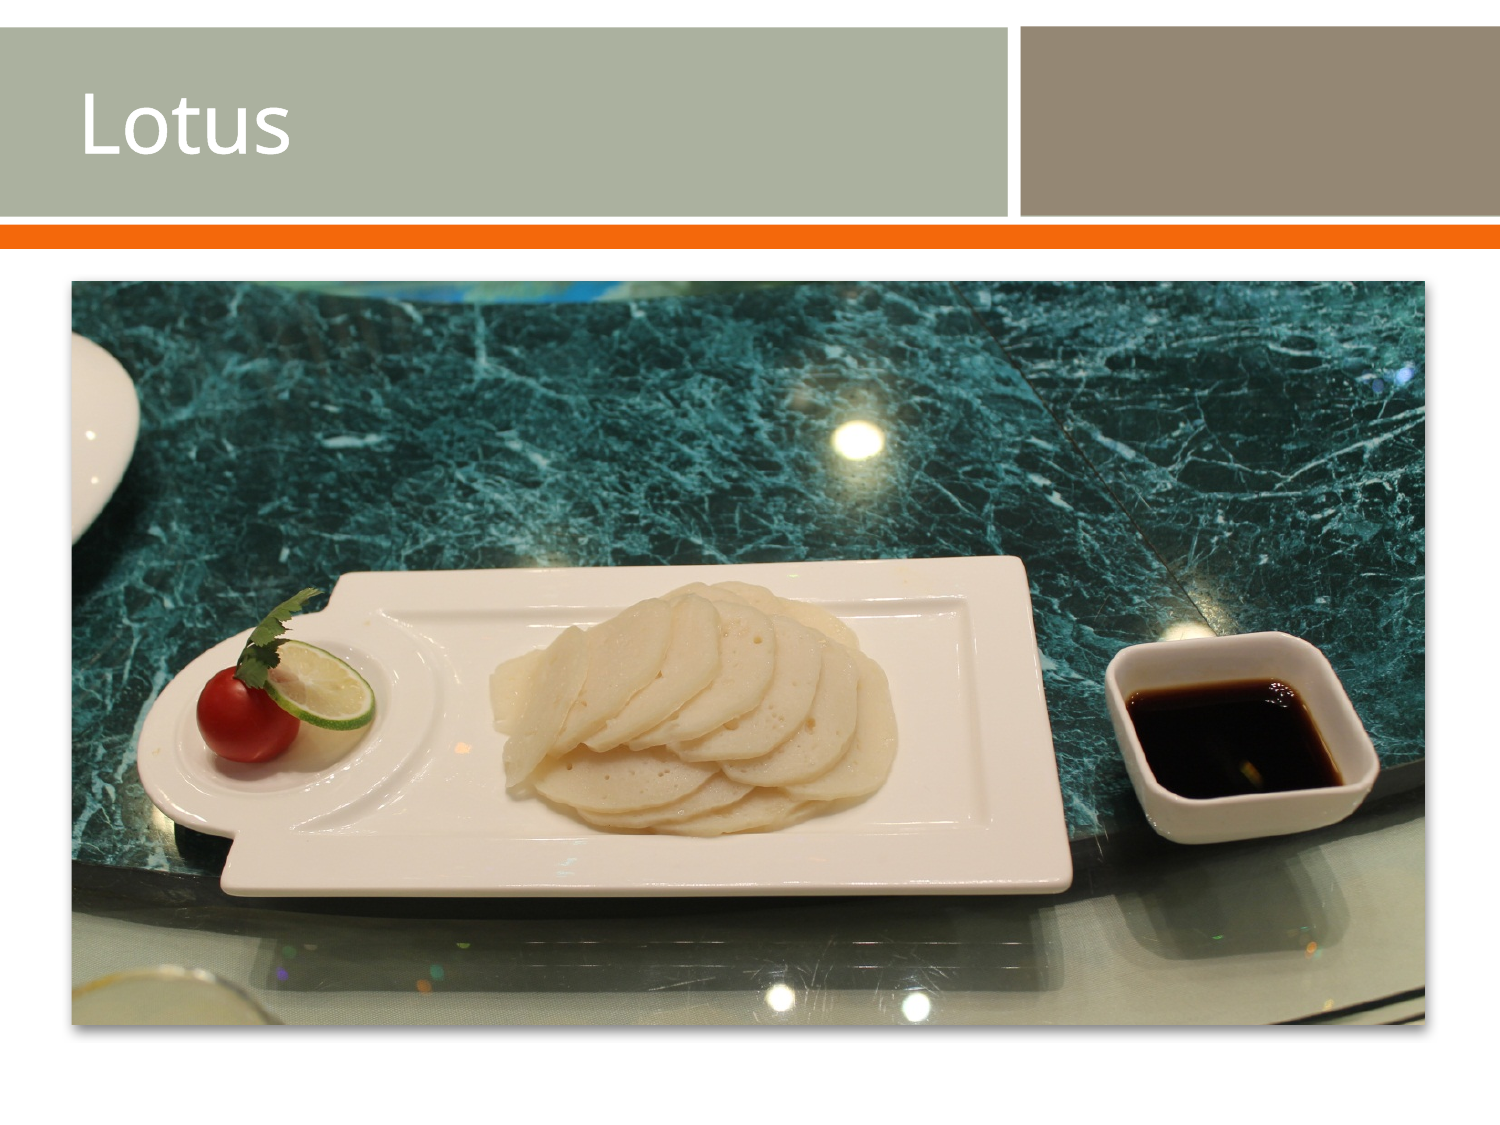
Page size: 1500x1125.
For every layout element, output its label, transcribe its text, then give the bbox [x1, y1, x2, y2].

title Lotus [62, 37, 988, 203]
picture [71, 281, 1426, 1026]
